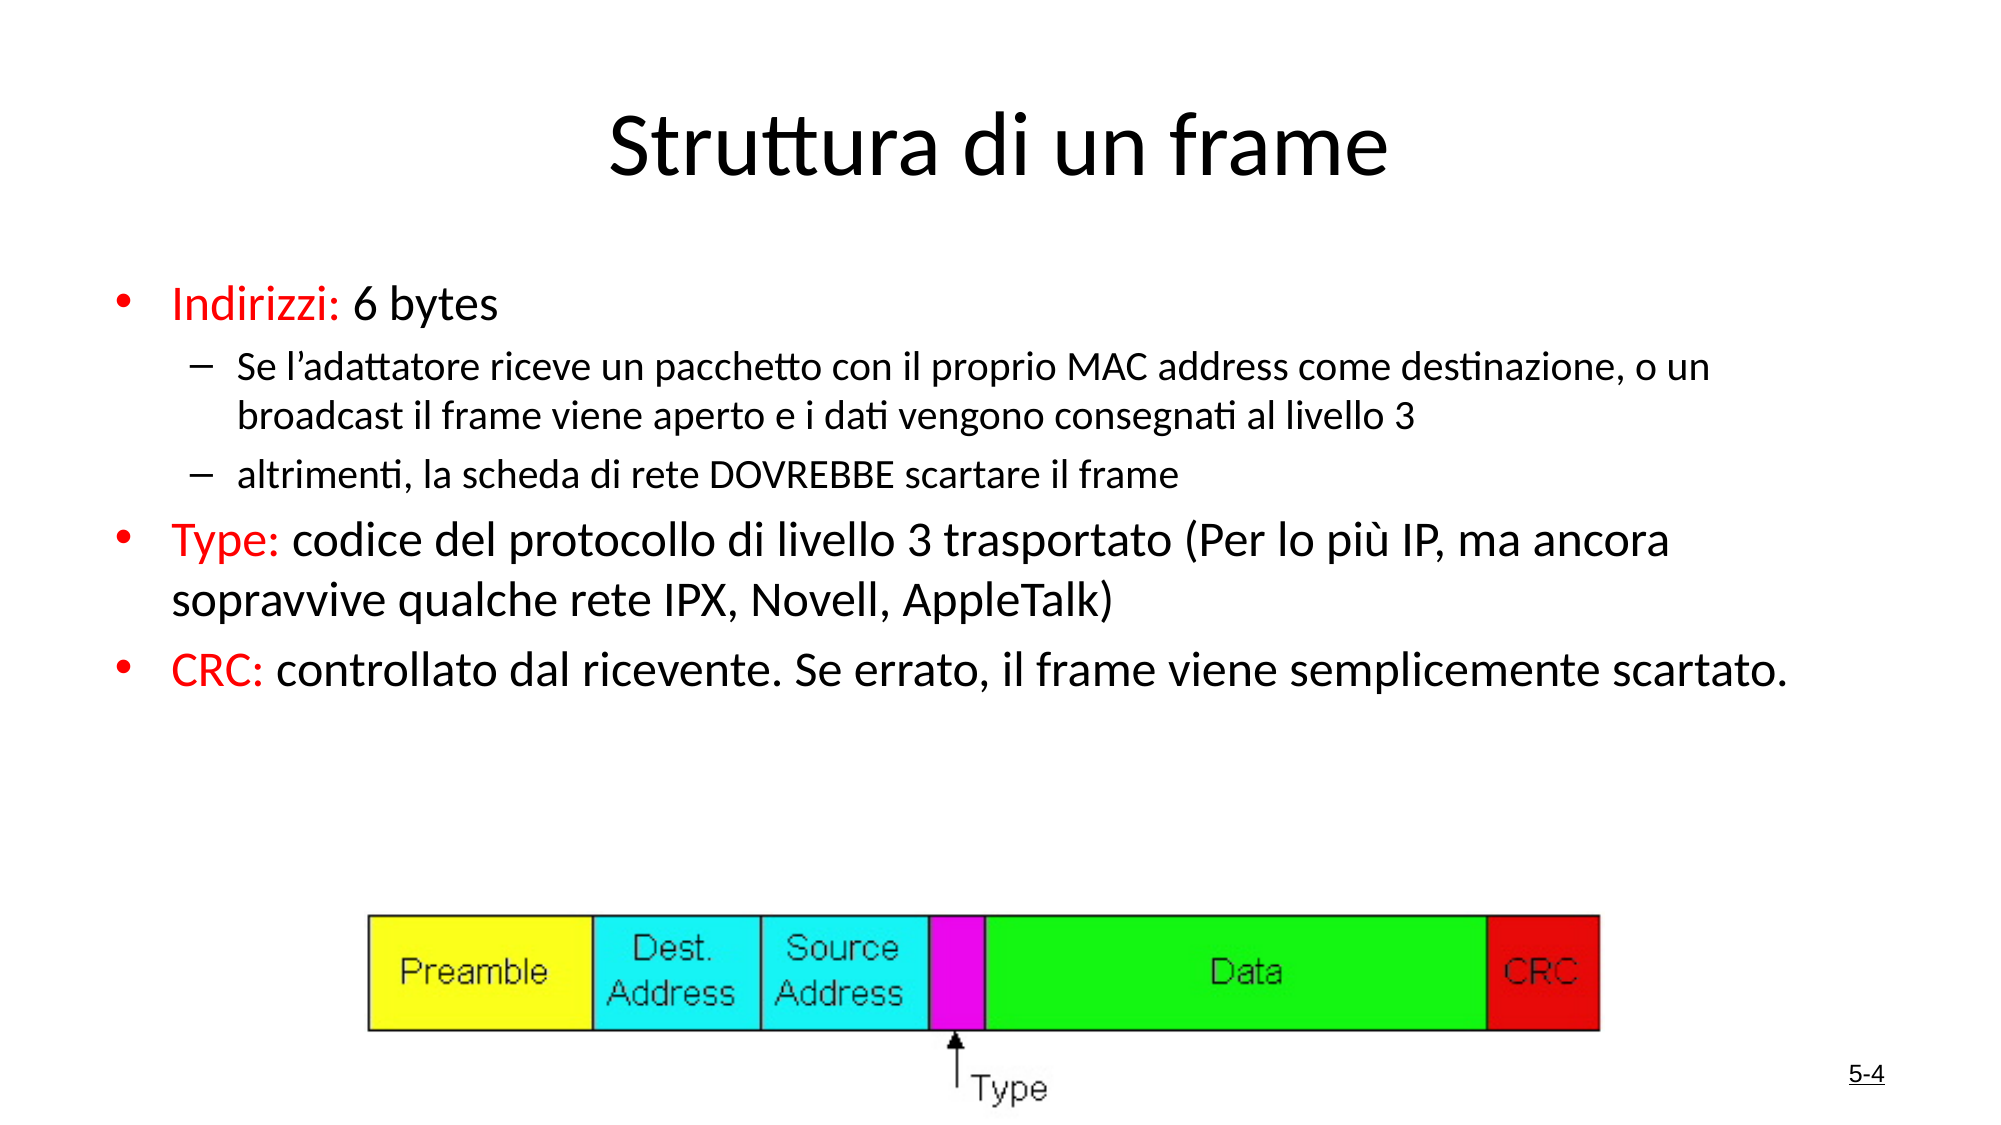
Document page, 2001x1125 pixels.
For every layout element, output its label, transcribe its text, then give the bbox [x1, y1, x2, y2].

title Struttura di un frame [99, 45, 1900, 233]
slide_number 5-4 [1609, 1042, 1900, 1103]
picture [364, 911, 1605, 1125]
list Indirizzi: 6 bytes Se l’adattatore riceve un pacchetto con il proprio MAC address come destinazione, o un broadcast il frame viene aperto e i dati vengono consegnati al livello 3 altrimenti, la scheda di rete DOVREBBE scartare il frame Type: codice del protocollo di livello 3 trasportato (Per lo più IP, ma ancora sopravvive qualche rete IPX, Novell, AppleTalk) CRC: controllato dal ricevente. Se errato, il frame viene semplicemente scartato. [99, 262, 1900, 1005]
